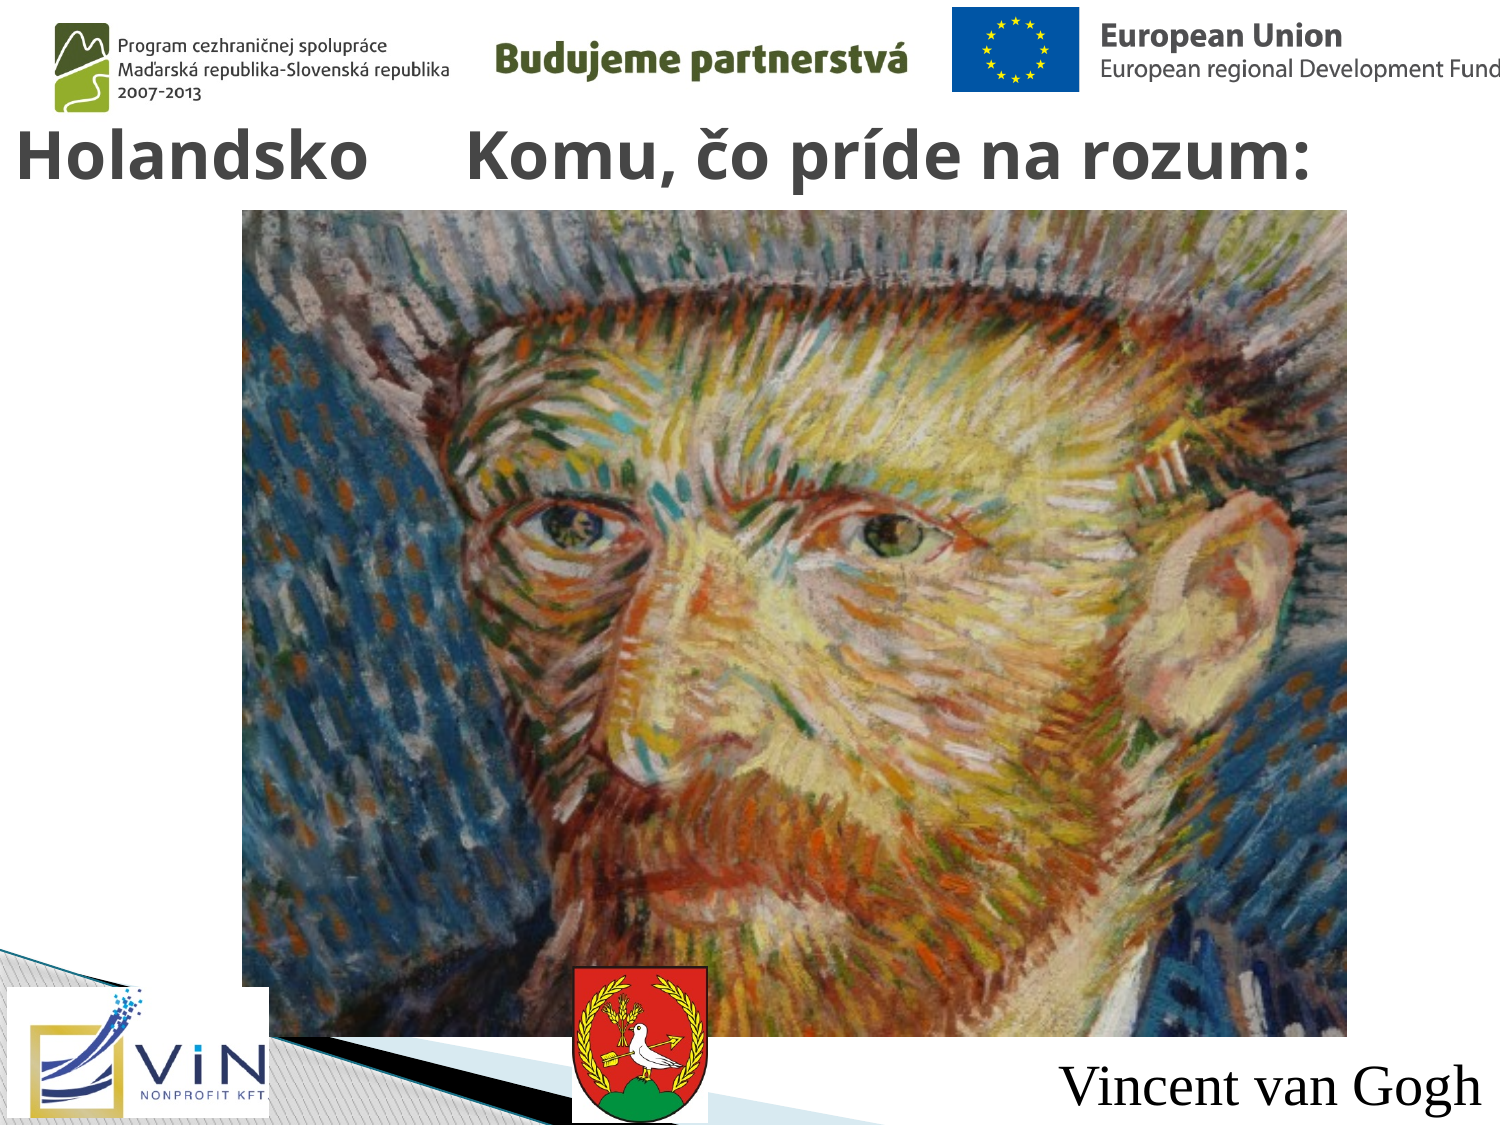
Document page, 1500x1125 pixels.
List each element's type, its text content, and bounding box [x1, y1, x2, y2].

picture [952, 6, 1500, 94]
text_box Vincent van Gogh [1043, 1039, 1498, 1125]
picture [52, 23, 948, 123]
picture [7, 210, 1347, 1123]
text_box Holandsko Komu, čo príde na rozum: [0, 101, 1500, 204]
